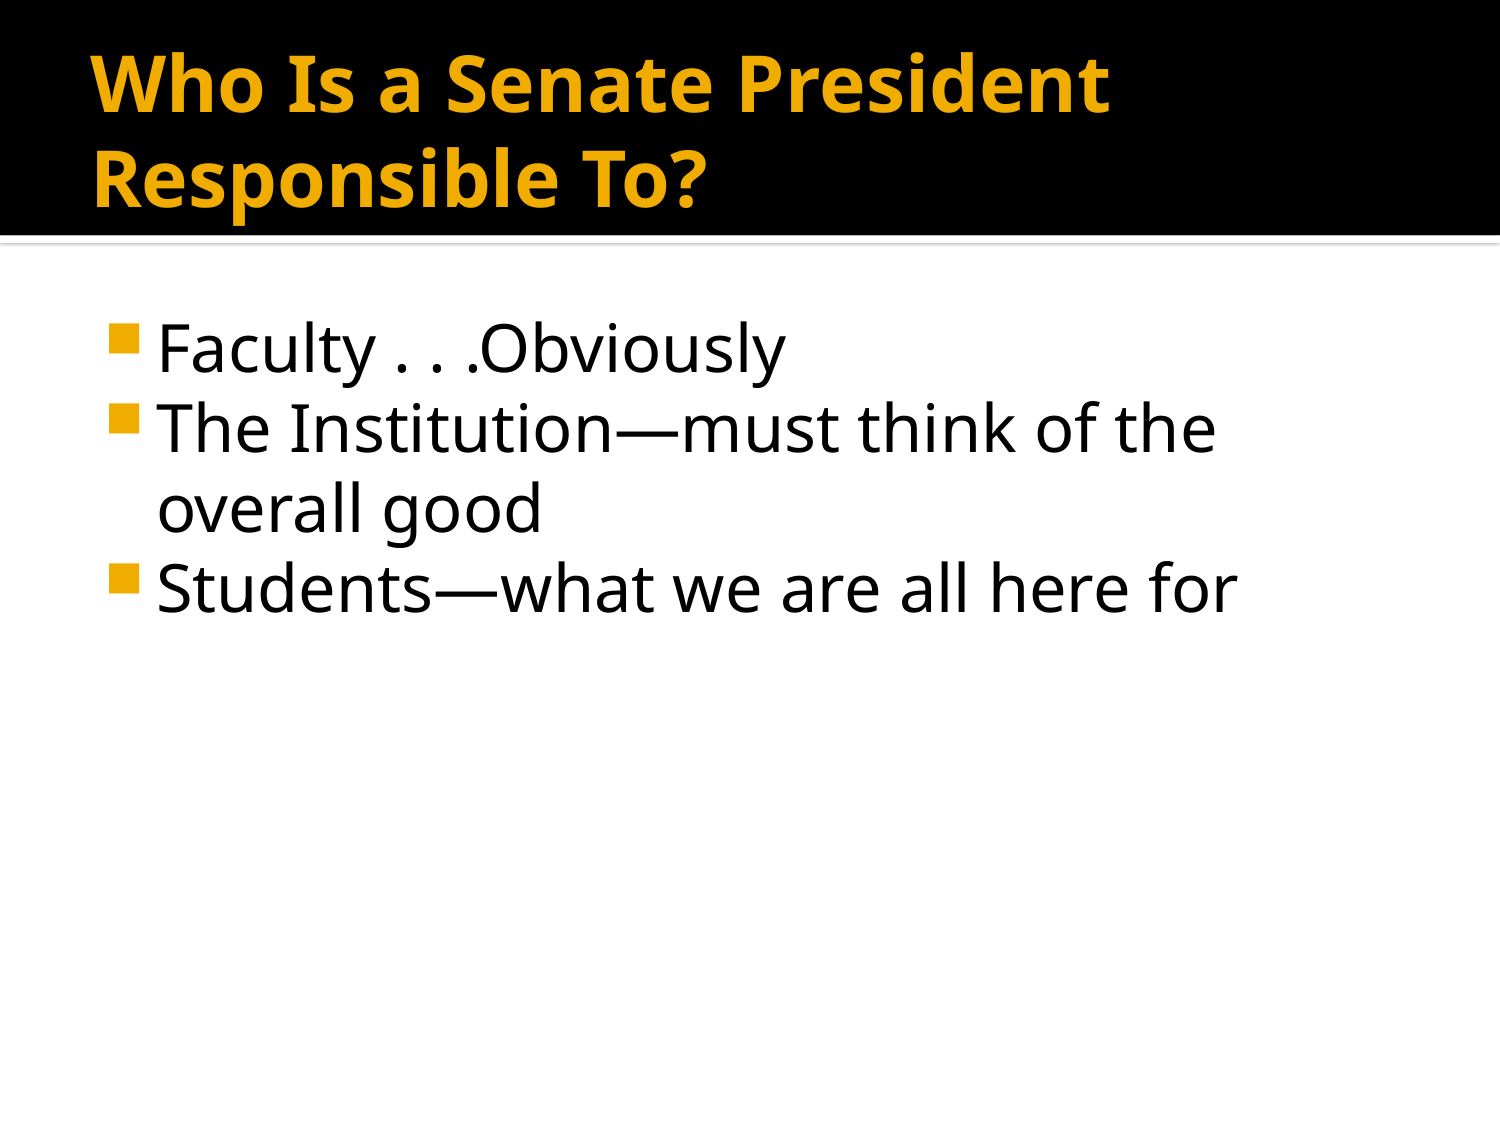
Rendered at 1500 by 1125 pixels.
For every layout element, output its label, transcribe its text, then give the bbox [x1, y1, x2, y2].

title Who Is a Senate President Responsible To? [75, 25, 1425, 231]
list Faculty . . .Obviously The Institution—must think of the overall good Students—what we are all here for [75, 291, 1425, 1050]
